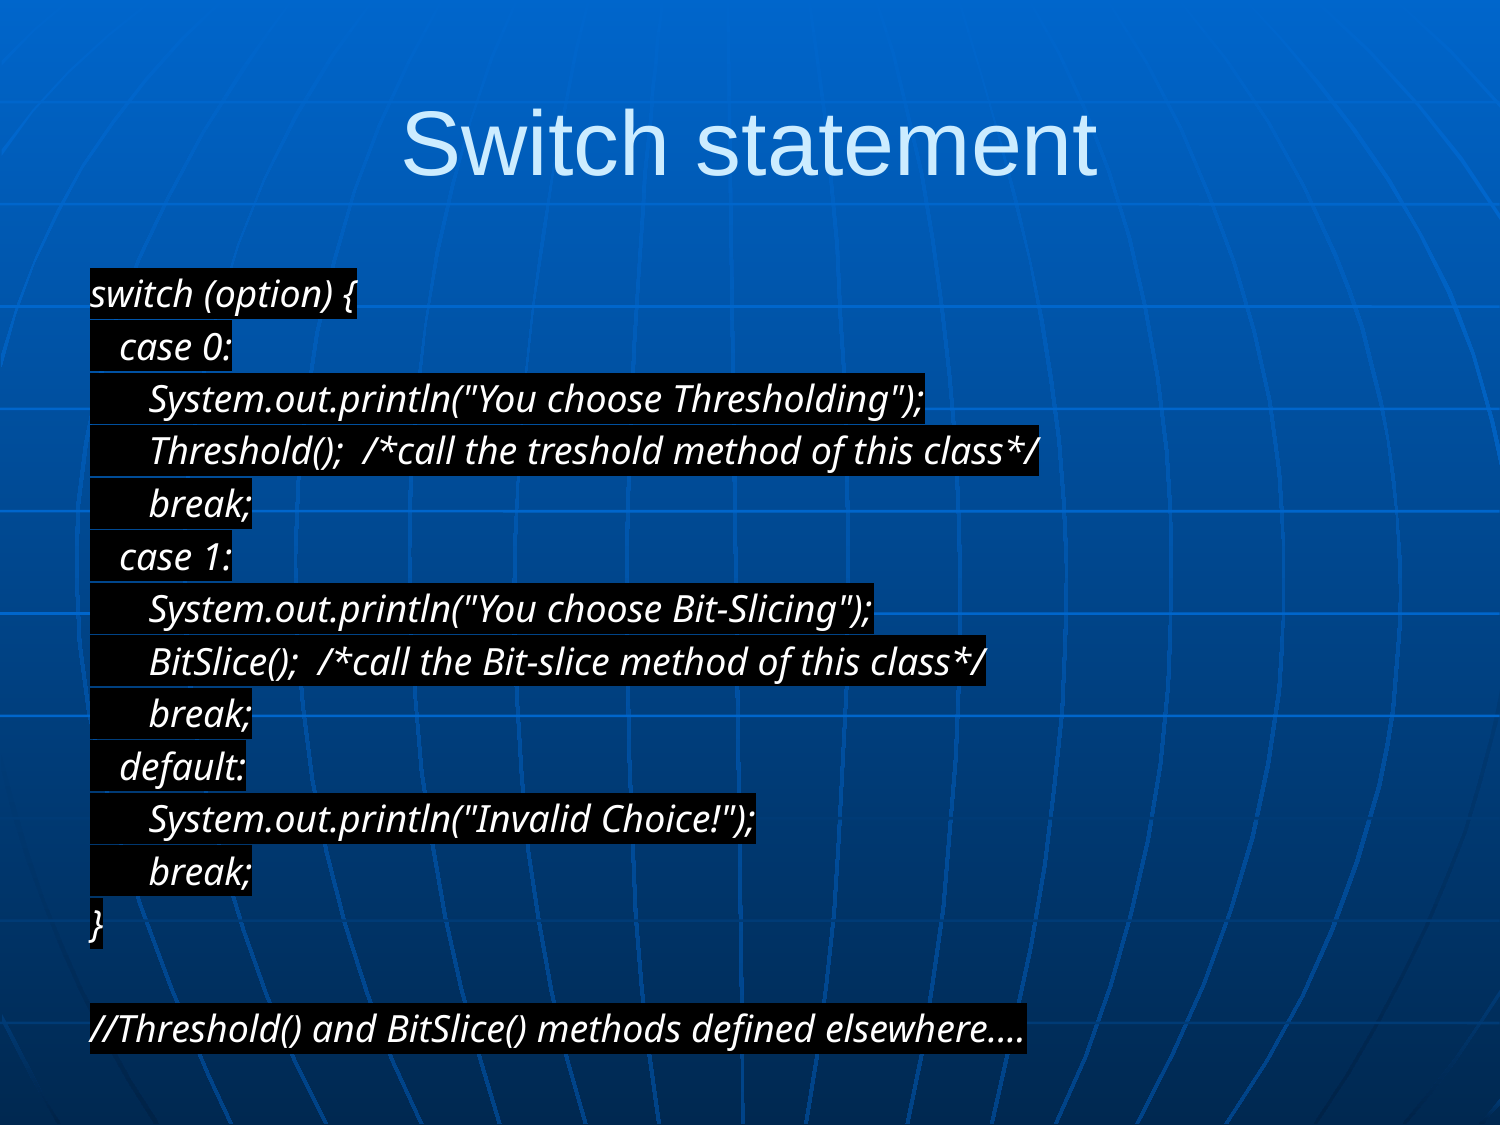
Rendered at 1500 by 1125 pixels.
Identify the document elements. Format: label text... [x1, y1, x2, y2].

list switch (option) { case 0: System.out.println("You choose Thresholding"); Threshold(); /*call the treshold method of this class*/ break; case 1: System.out.println("You choose Bit-Slicing"); BitSlice(); /*call the Bit-slice method of this class*/ break; default: System.out.println("Invalid Choice!"); break; } //Threshold() and BitSlice() methods defined elsewhere.... [75, 262, 1425, 1006]
title Switch statement [75, 45, 1425, 233]
